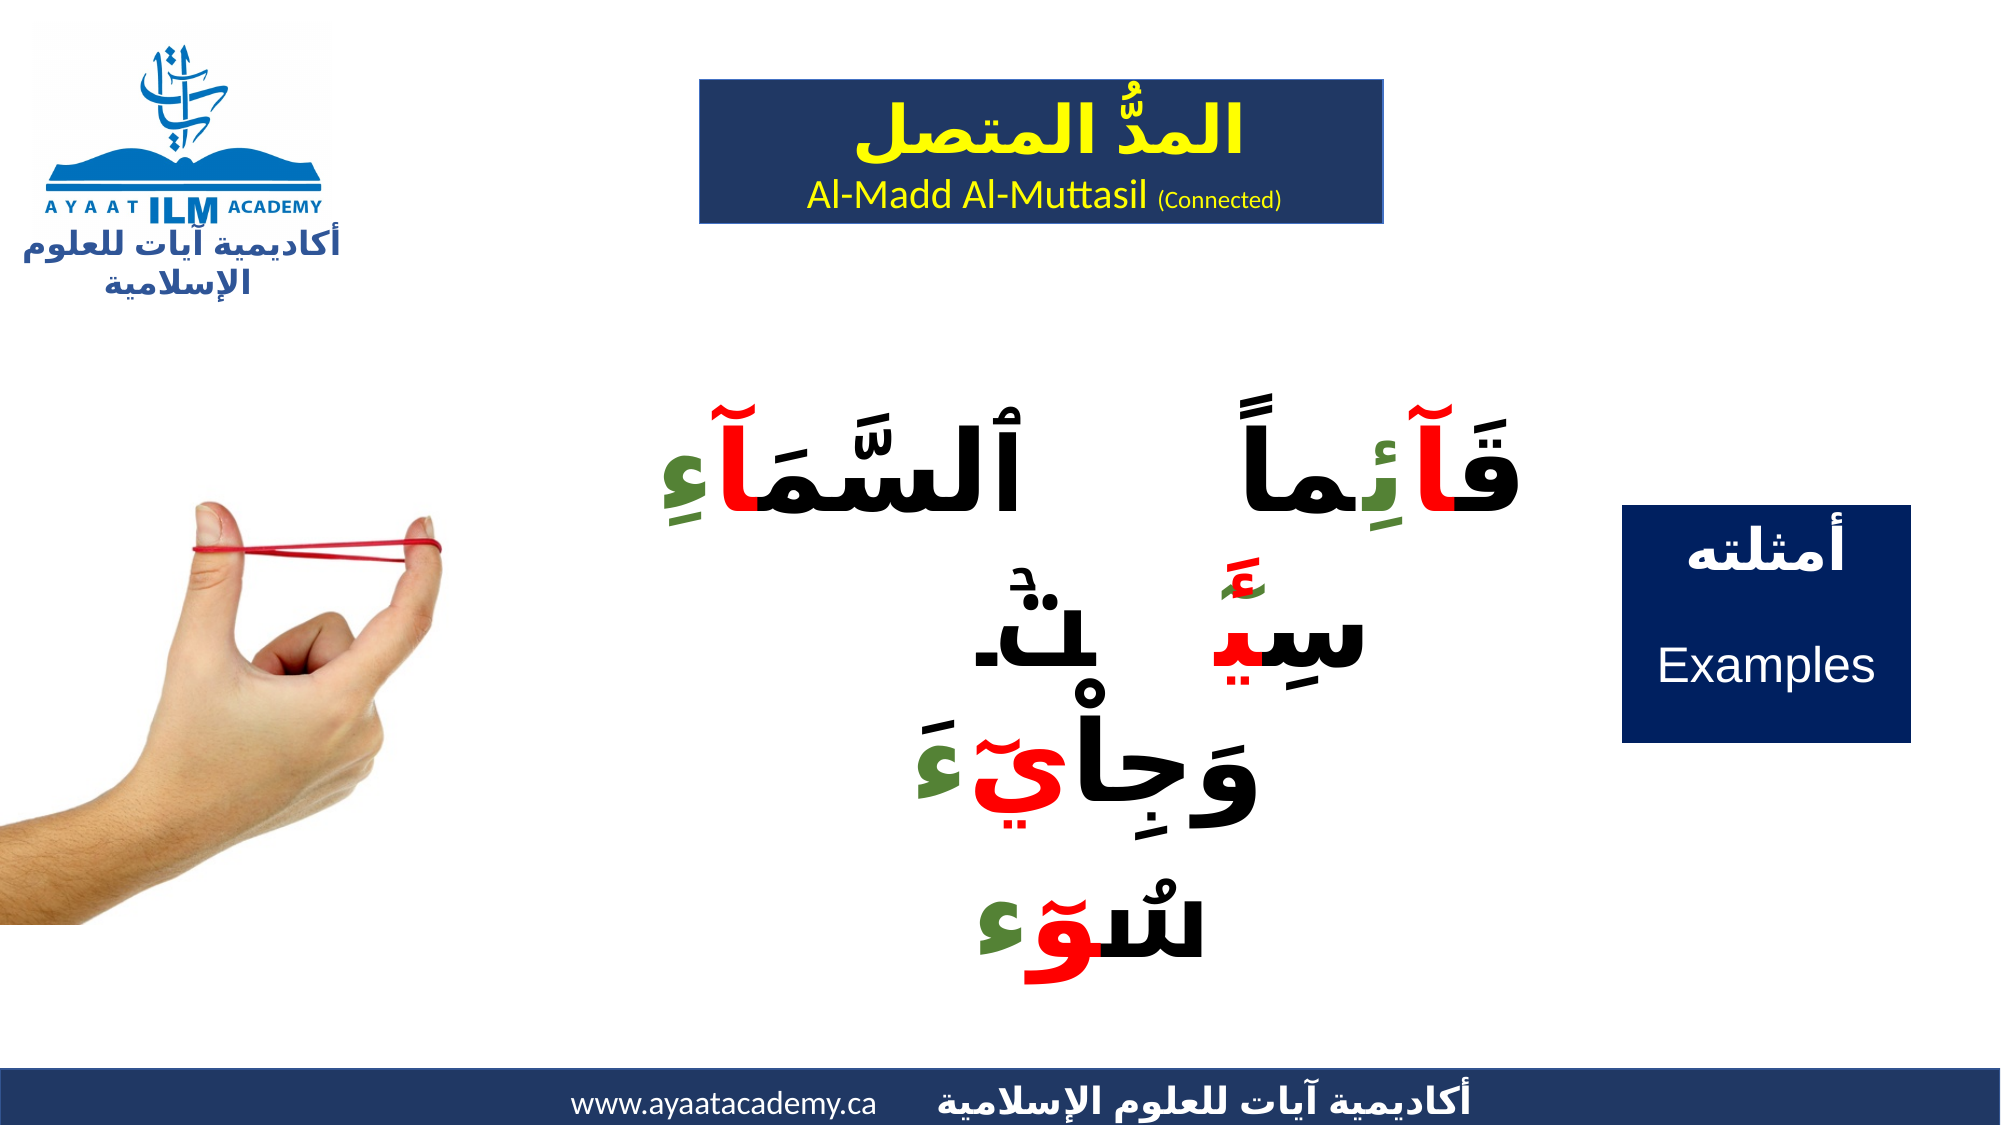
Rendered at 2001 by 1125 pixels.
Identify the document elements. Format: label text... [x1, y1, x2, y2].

text_box قَآئِماً ٱلسَّمَآءِ سِيٓ‍َٔتۡ وَجِاْيٓءَ سُوٓء [630, 391, 1554, 869]
picture [0, 451, 485, 925]
text_box المدُّ المتصل Al-Madd Al-Muttasil (Connected) [699, 79, 1384, 224]
text_box أمثلته Examples [1621, 504, 1912, 744]
picture [32, 21, 332, 241]
